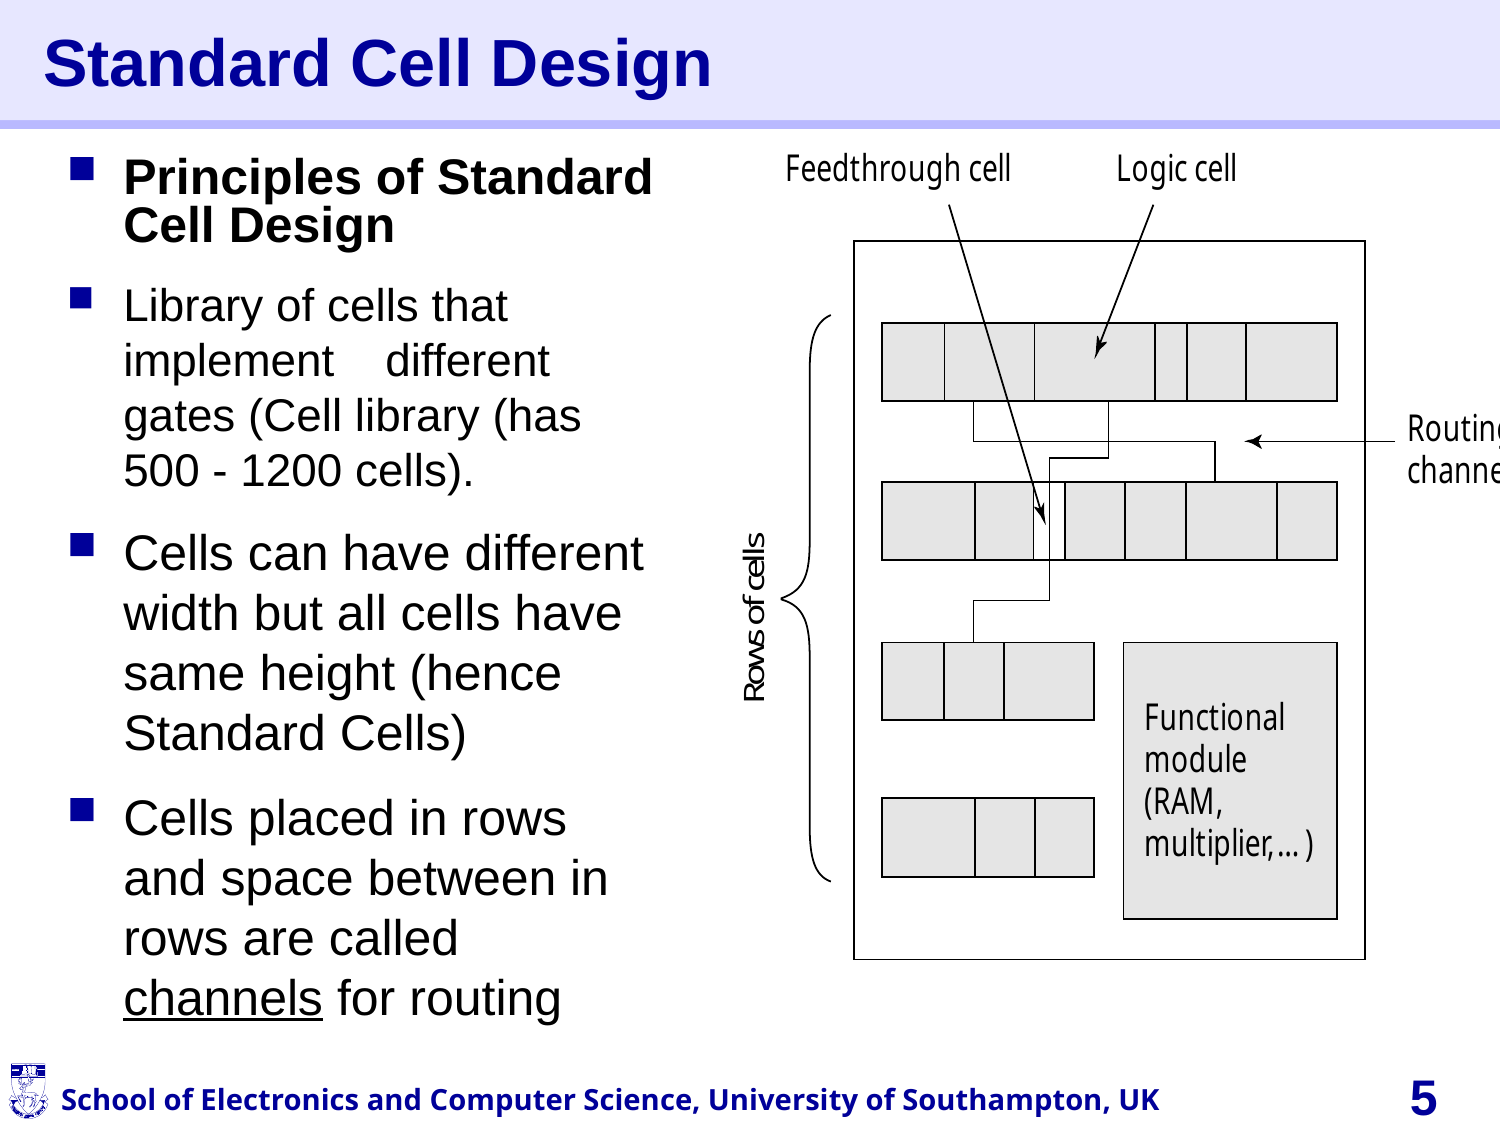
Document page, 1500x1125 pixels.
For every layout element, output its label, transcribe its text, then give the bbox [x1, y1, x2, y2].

list Principles of Standard Cell Design Library of cells that implement different gates (Cell library (has 500 - 1200 cells). Cells can have different width but all cells have same height (hence Standard Cells) Cells placed in rows and space between in rows are called channels for routing [52, 148, 674, 923]
title Standard Cell Design [0, 0, 1500, 121]
picture [738, 148, 1500, 965]
